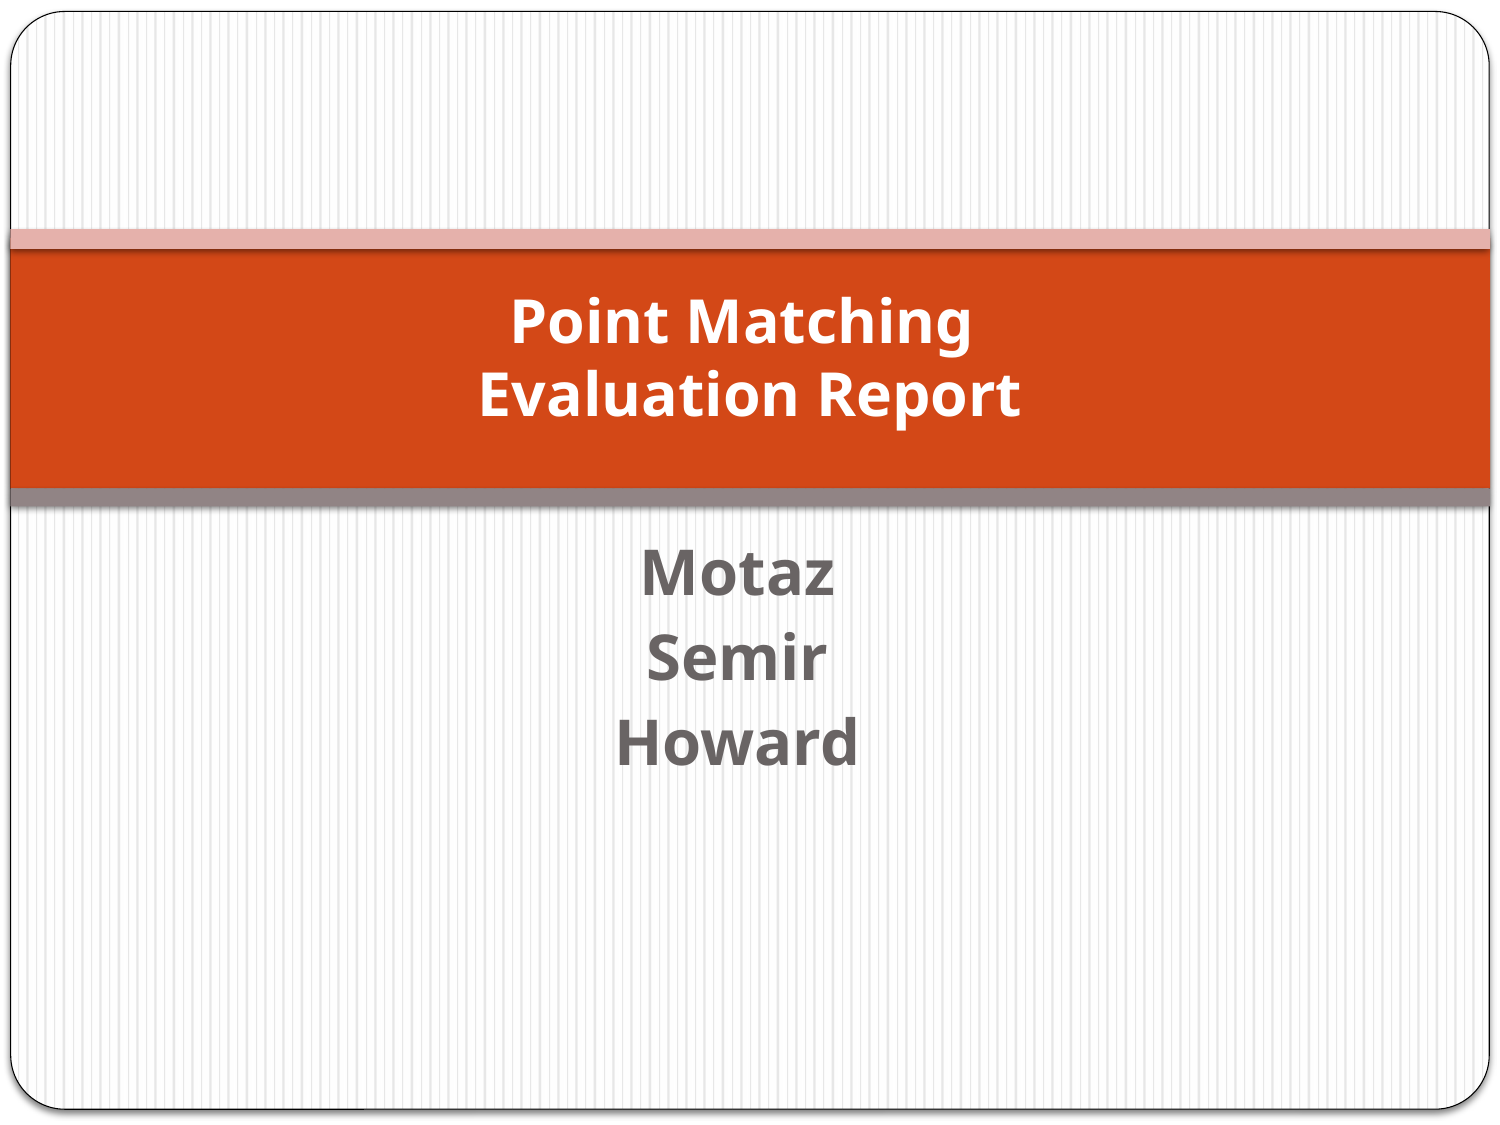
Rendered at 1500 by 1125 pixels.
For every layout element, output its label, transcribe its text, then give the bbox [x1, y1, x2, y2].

title Point Matching Evaluation Report [75, 275, 1425, 517]
subtitle Motaz Semir Howard [212, 525, 1263, 788]
